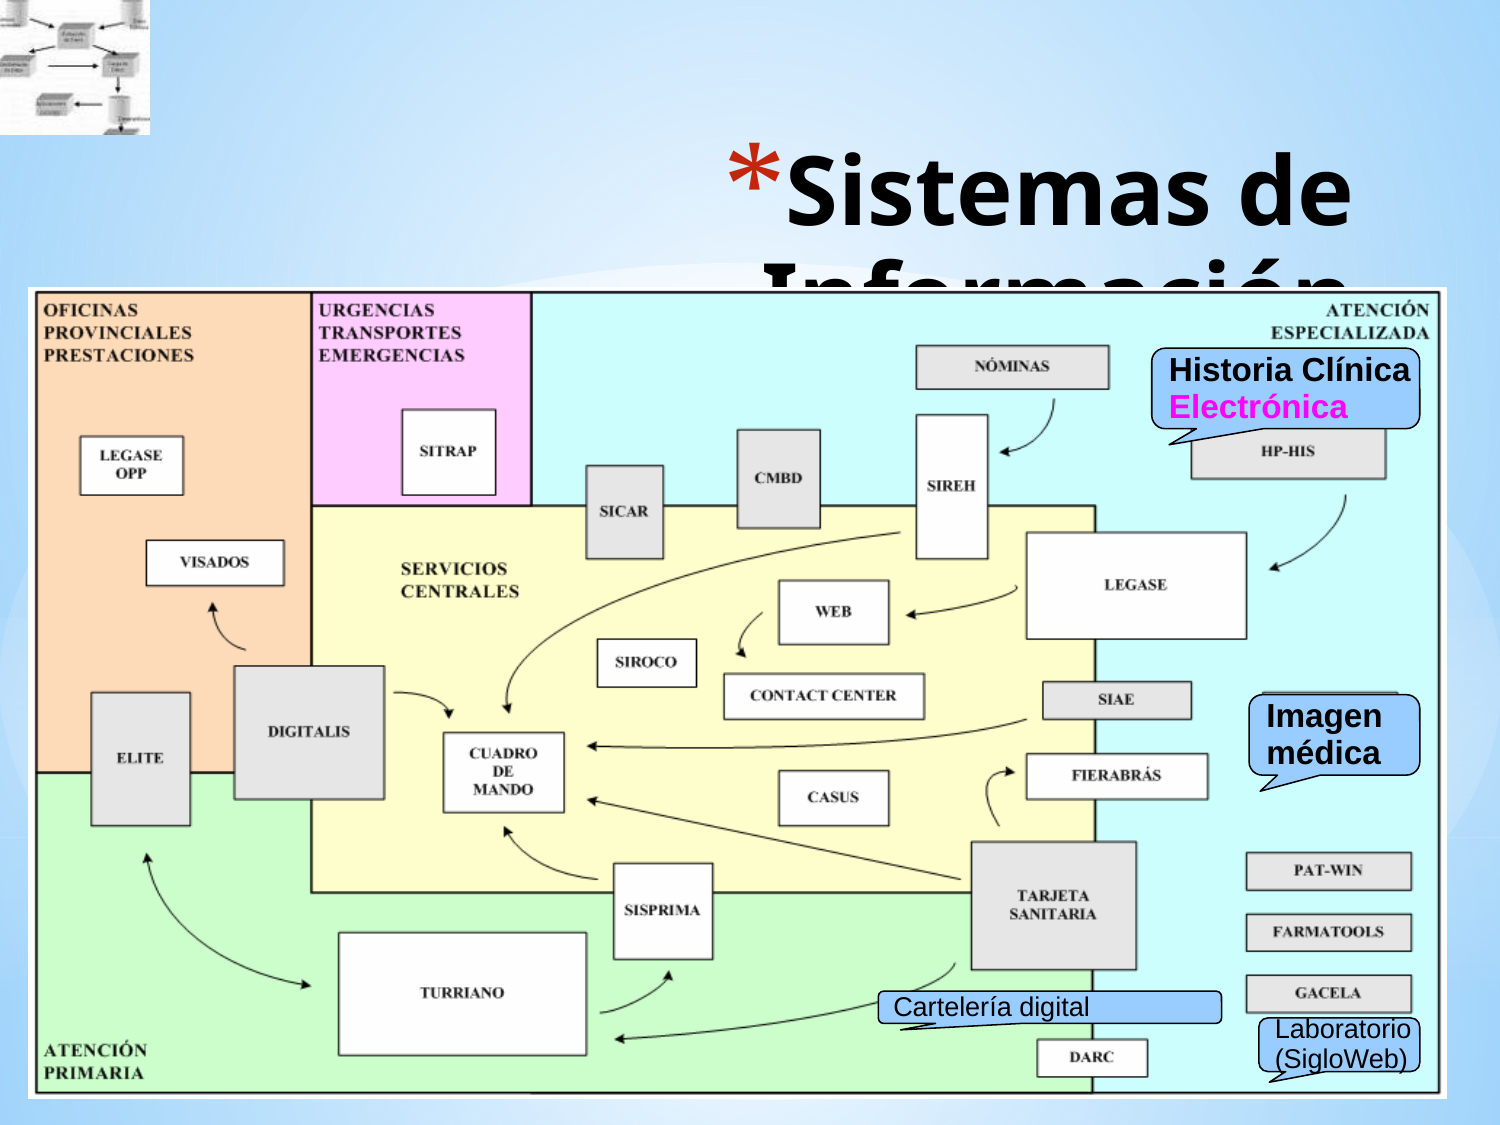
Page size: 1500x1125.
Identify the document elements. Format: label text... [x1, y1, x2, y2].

picture [0, 0, 151, 135]
picture [27, 287, 1447, 1099]
title Sistemas de Información [145, 139, 1355, 285]
